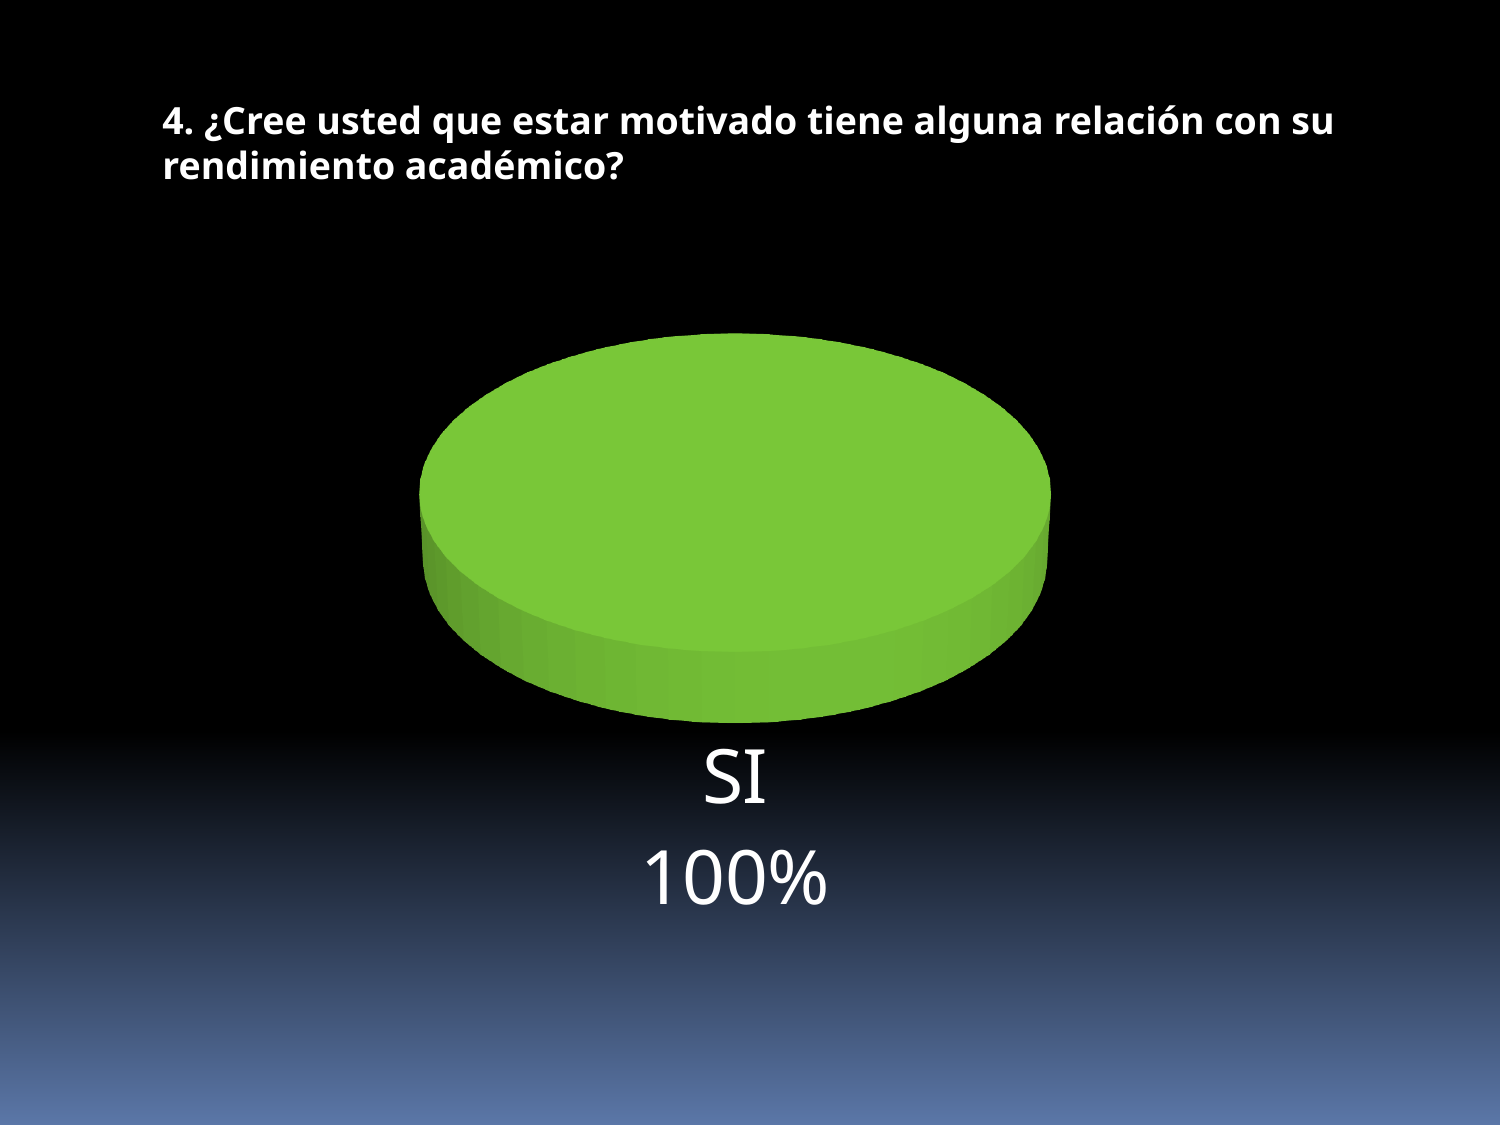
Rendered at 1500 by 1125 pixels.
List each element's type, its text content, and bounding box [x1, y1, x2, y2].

text_box 4. ¿Cree usted que estar motivado tiene alguna relación con su rendimiento académico? [147, 89, 1376, 195]
chart [152, 254, 1318, 941]
